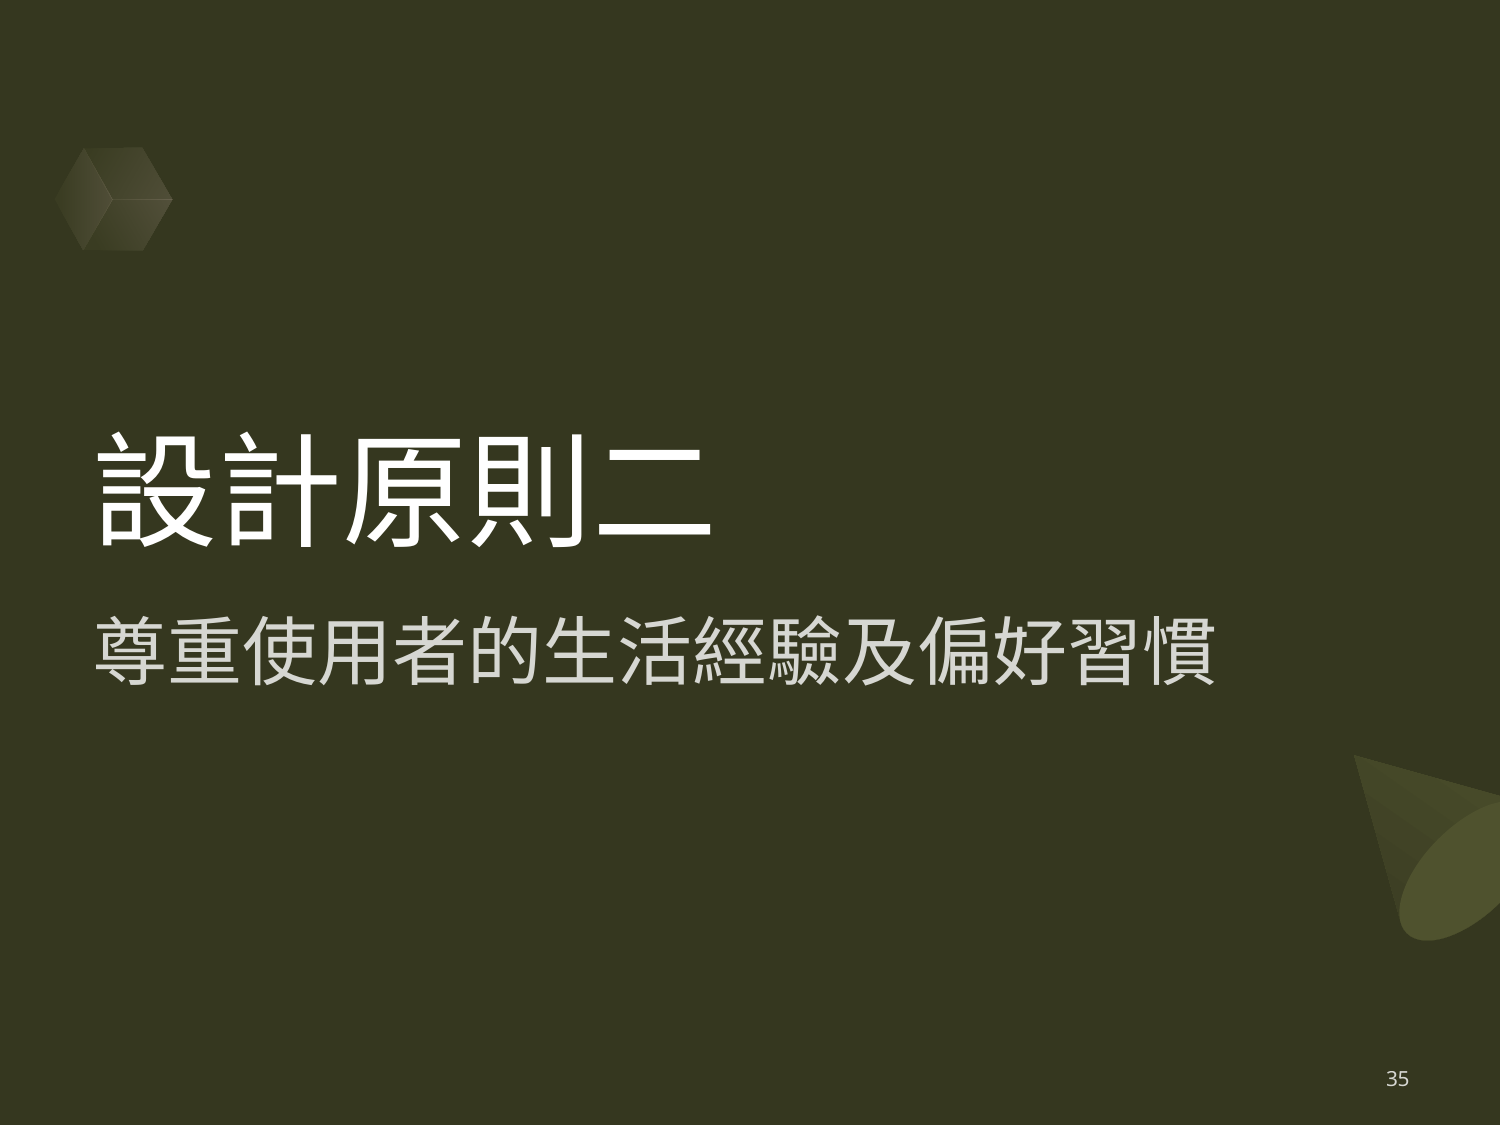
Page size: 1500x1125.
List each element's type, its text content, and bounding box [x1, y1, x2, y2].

title 設計原則二 [92, 77, 1410, 563]
slide_number 35 [1132, 1067, 1410, 1093]
list 尊重使用者的生活經驗及偏好習慣 [92, 595, 1410, 1035]
